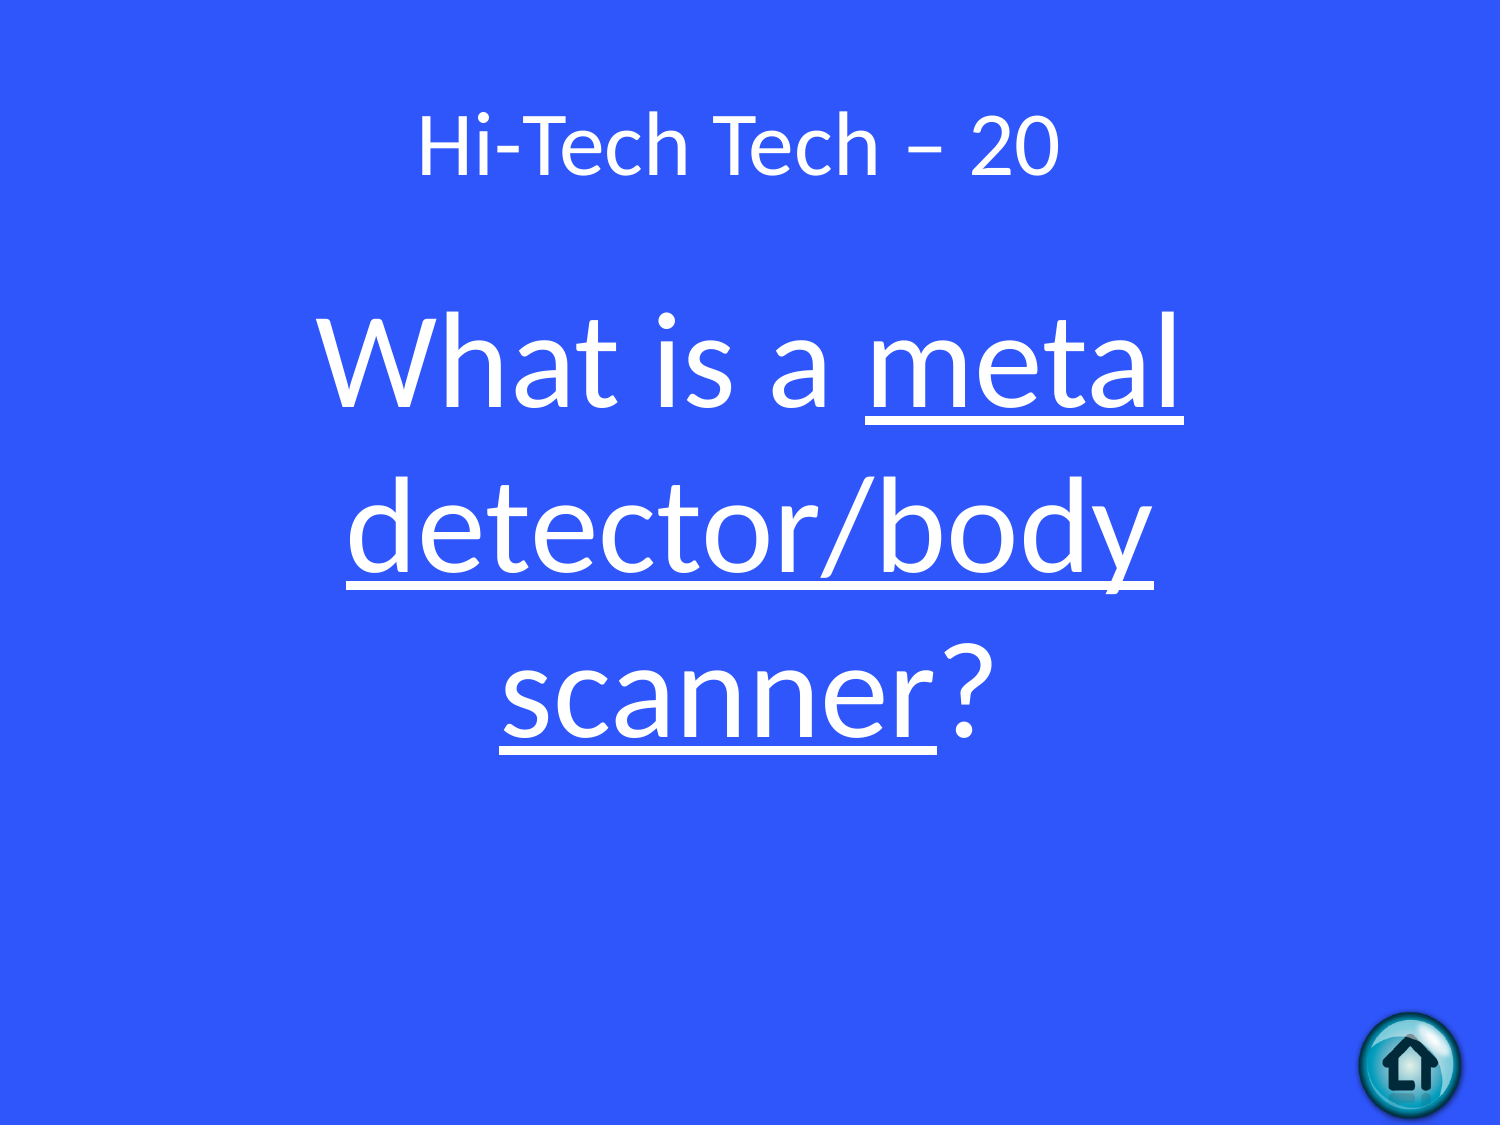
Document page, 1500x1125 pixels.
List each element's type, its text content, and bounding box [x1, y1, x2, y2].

picture [1349, 1006, 1469, 1125]
title Hi-Tech Tech – 20 [75, 45, 1425, 233]
list What is a metal detector/body scanner? [75, 262, 1425, 1005]
